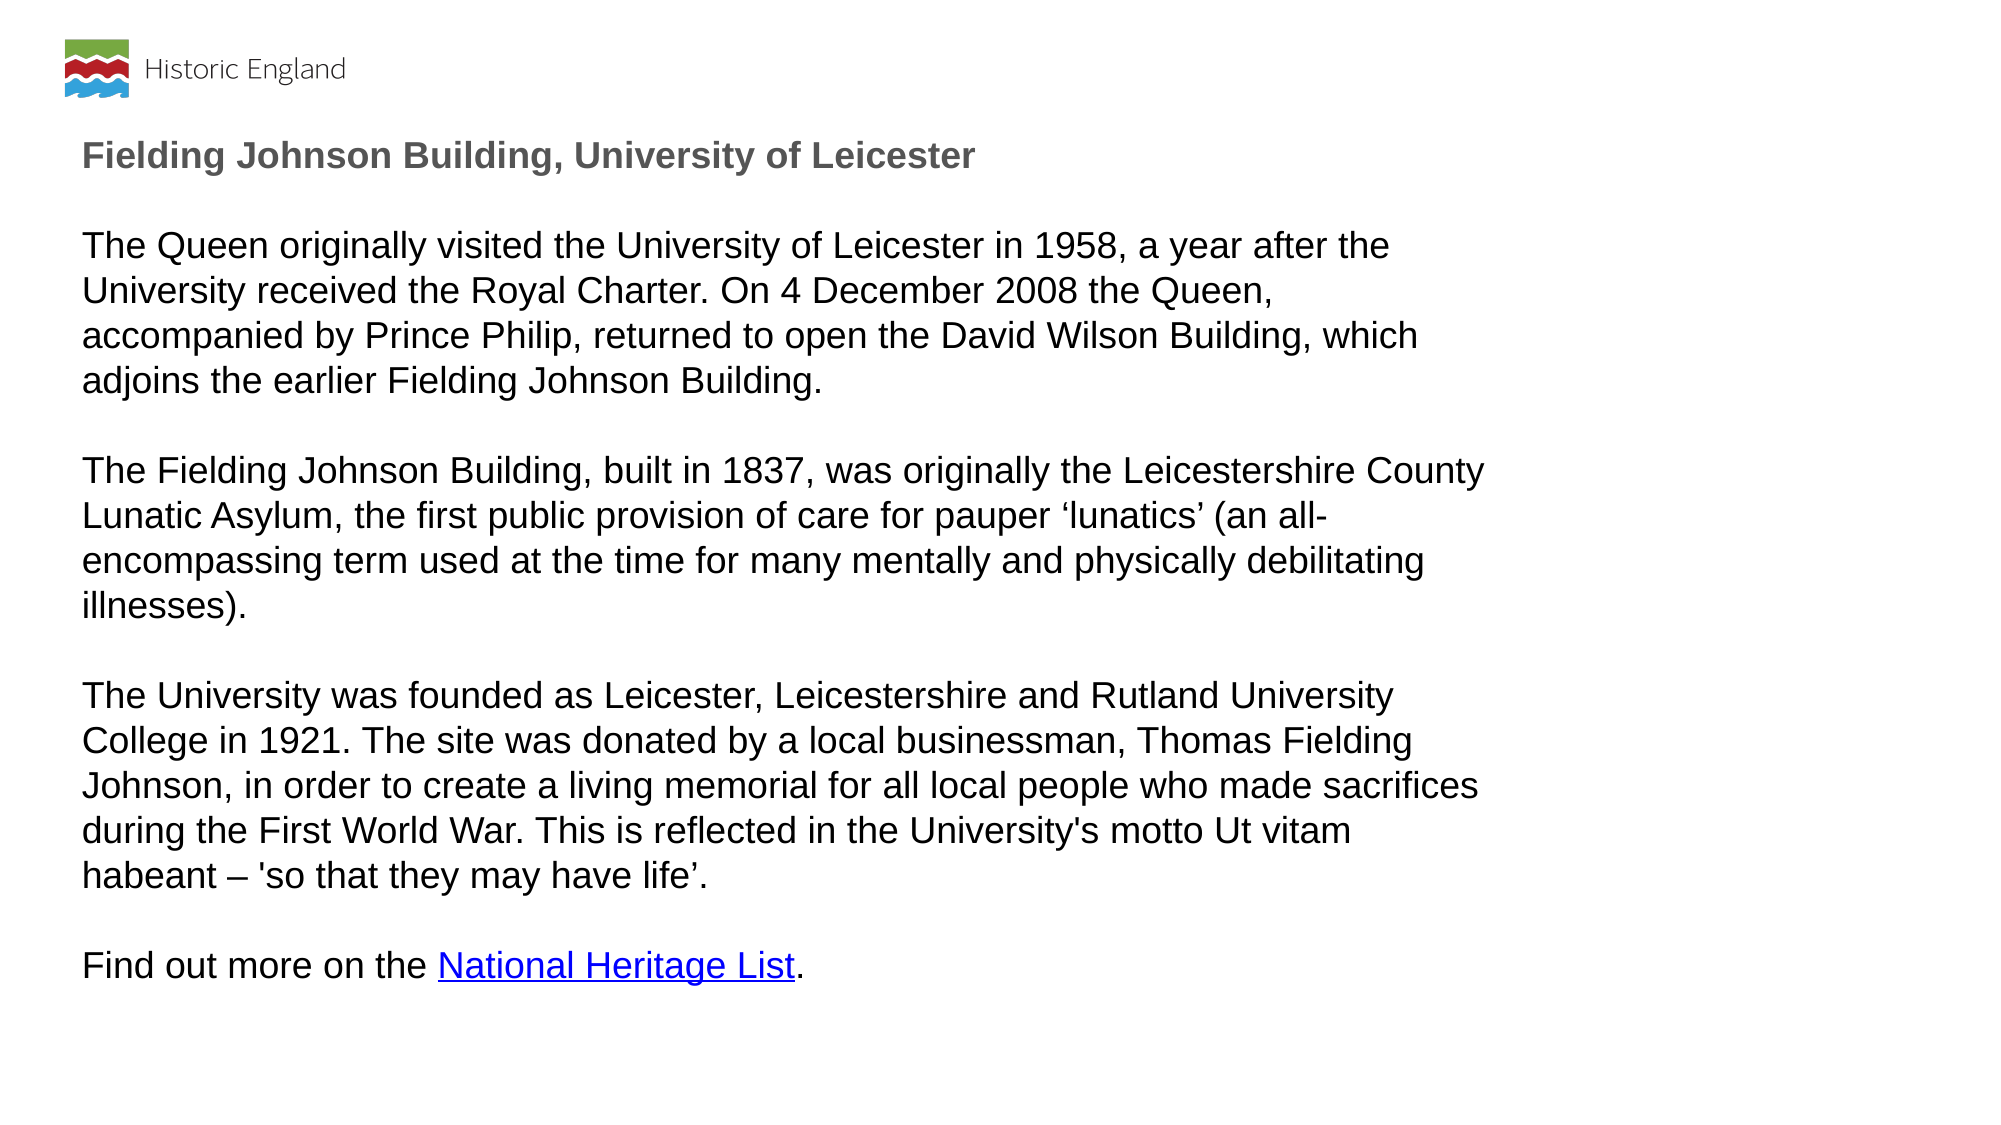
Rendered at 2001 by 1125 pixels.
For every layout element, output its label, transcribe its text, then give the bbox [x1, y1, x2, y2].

text_box Fielding Johnson Building, University of Leicester The Queen originally visited the University of Leicester in 1958, a year after the University received the Royal Charter. On 4 December 2008 the Queen, accompanied by Prince Philip, returned to open the David Wilson Building, which adjoins the earlier Fielding Johnson Building. The Fielding Johnson Building, built in 1837, was originally the Leicestershire County Lunatic Asylum, the first public provision of care for pauper ‘lunatics’ (an all-encompassing term used at the time for many mentally and physically debilitating illnesses). The University was founded as Leicester, Leicestershire and Rutland University College in 1921. The site was donated by a local businessman, Thomas Fielding Johnson, in order to create a living memorial for all local people who made sacrifices during the First World War. This is reflected in the University's motto Ut vitam habeant – 'so that they may have life’. Find out more on the National Heritage List. [67, 123, 1500, 993]
